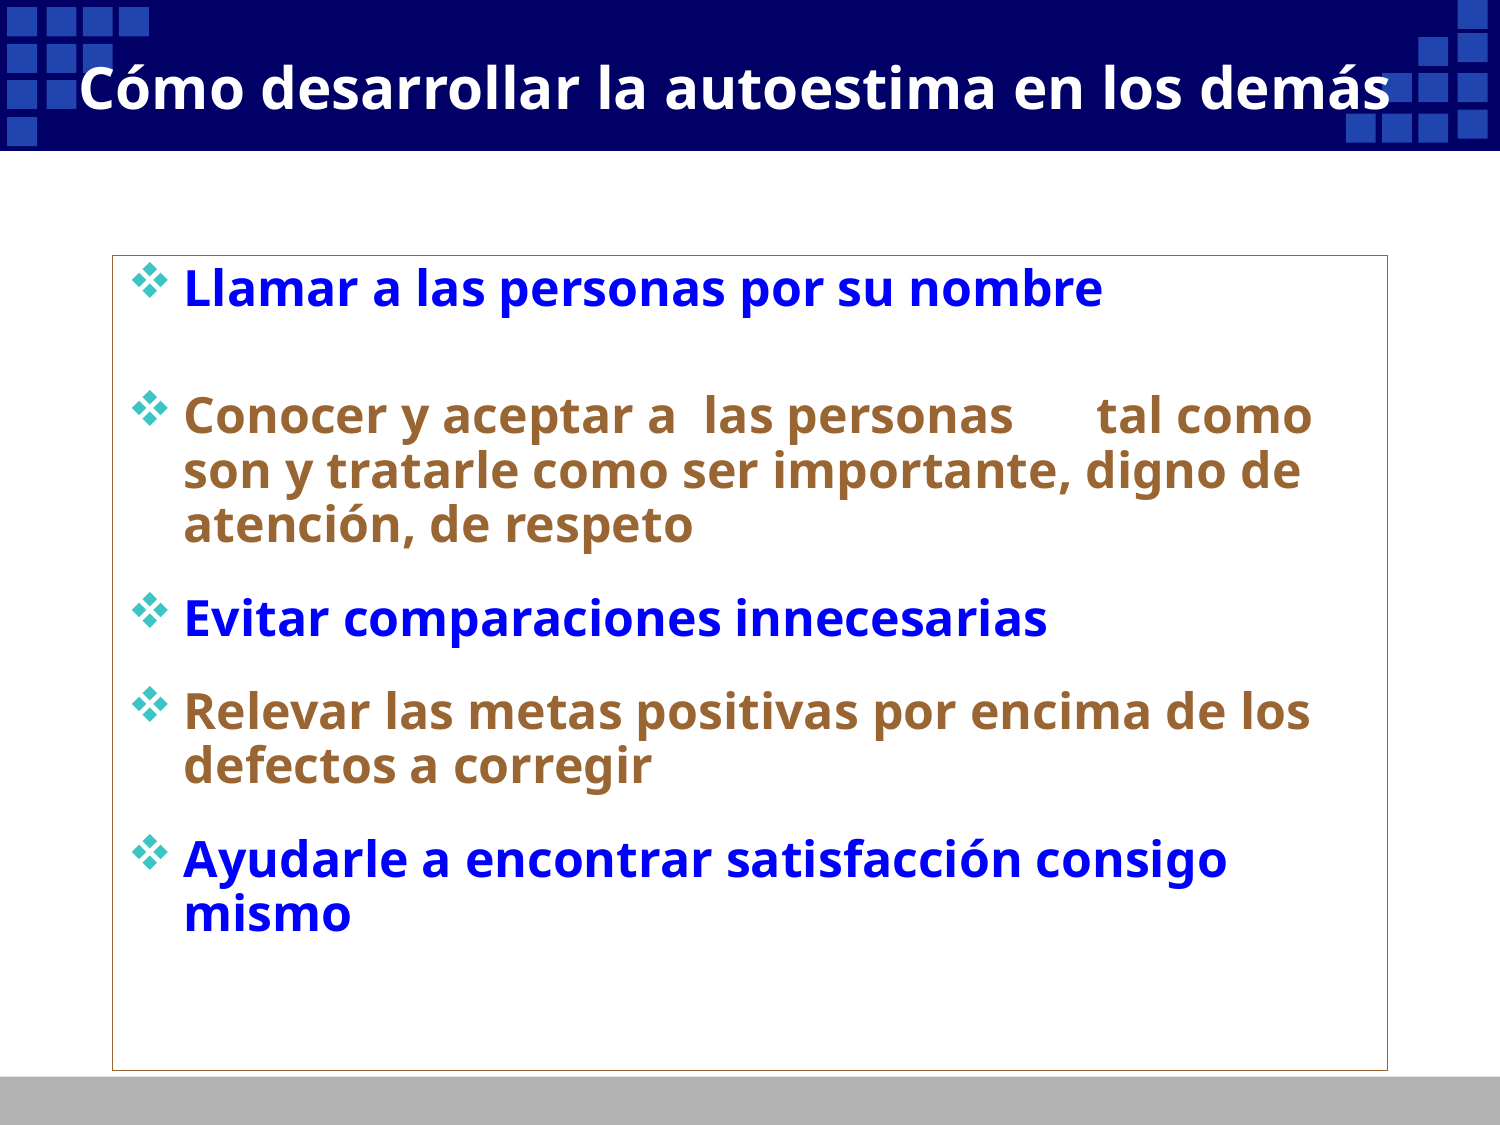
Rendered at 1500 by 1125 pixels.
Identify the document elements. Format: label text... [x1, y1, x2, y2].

list Llamar a las personas por su nombre Conocer y aceptar a las personas tal como son y tratarle como ser importante, digno de atención, de respeto Evitar comparaciones innecesarias Relevar las metas positivas por encima de los defectos a corregir Ayudarle a encontrar satisfacción consigo mismo [112, 255, 1388, 1071]
title Cómo desarrollar la autoestima en los demás [0, 19, 1471, 169]
